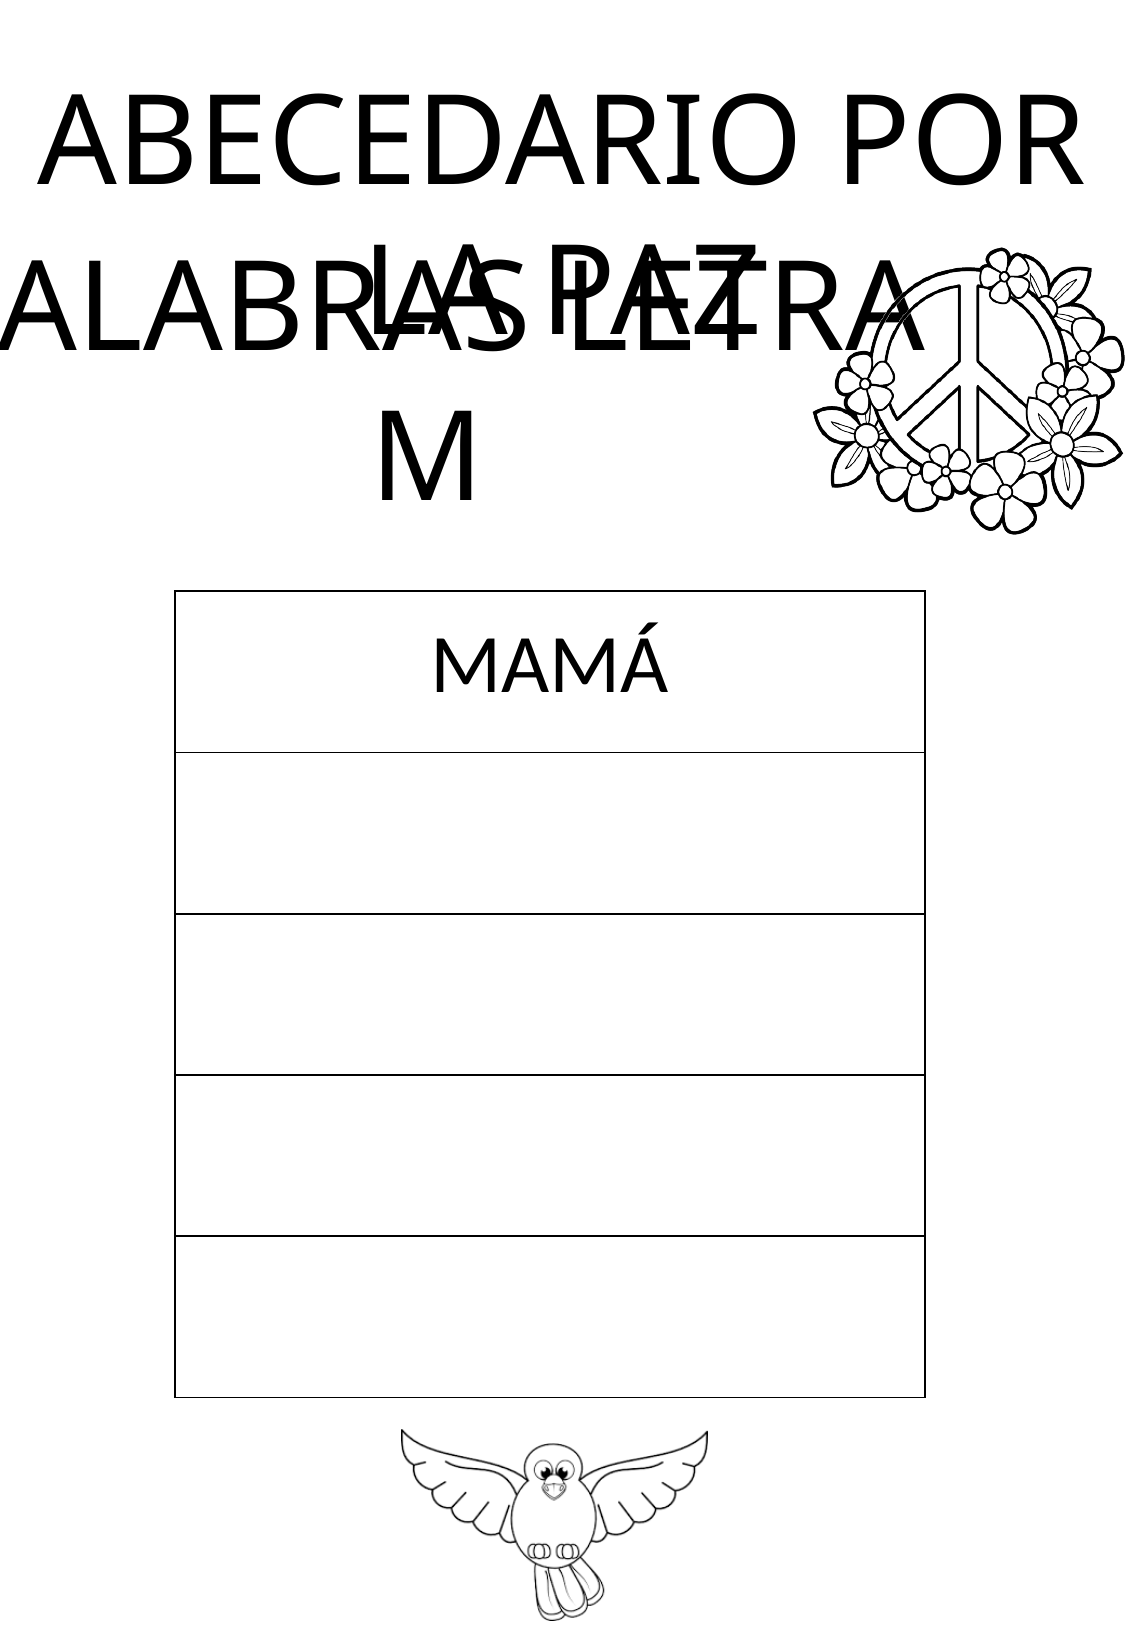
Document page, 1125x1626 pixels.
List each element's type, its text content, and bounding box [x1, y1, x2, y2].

text_box ABECEDARIO POR LA PAZ [0, 51, 1125, 247]
text_box PALABRAS LETRA M [0, 218, 990, 534]
text_box [842, 1329, 991, 1448]
table_header MAMÁ [176, 592, 924, 752]
picture [401, 1429, 708, 1621]
table_cell [176, 915, 924, 1074]
table_cell [176, 1076, 924, 1235]
table_cell [176, 753, 924, 913]
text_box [812, 247, 1125, 537]
table_cell [176, 1237, 924, 1397]
